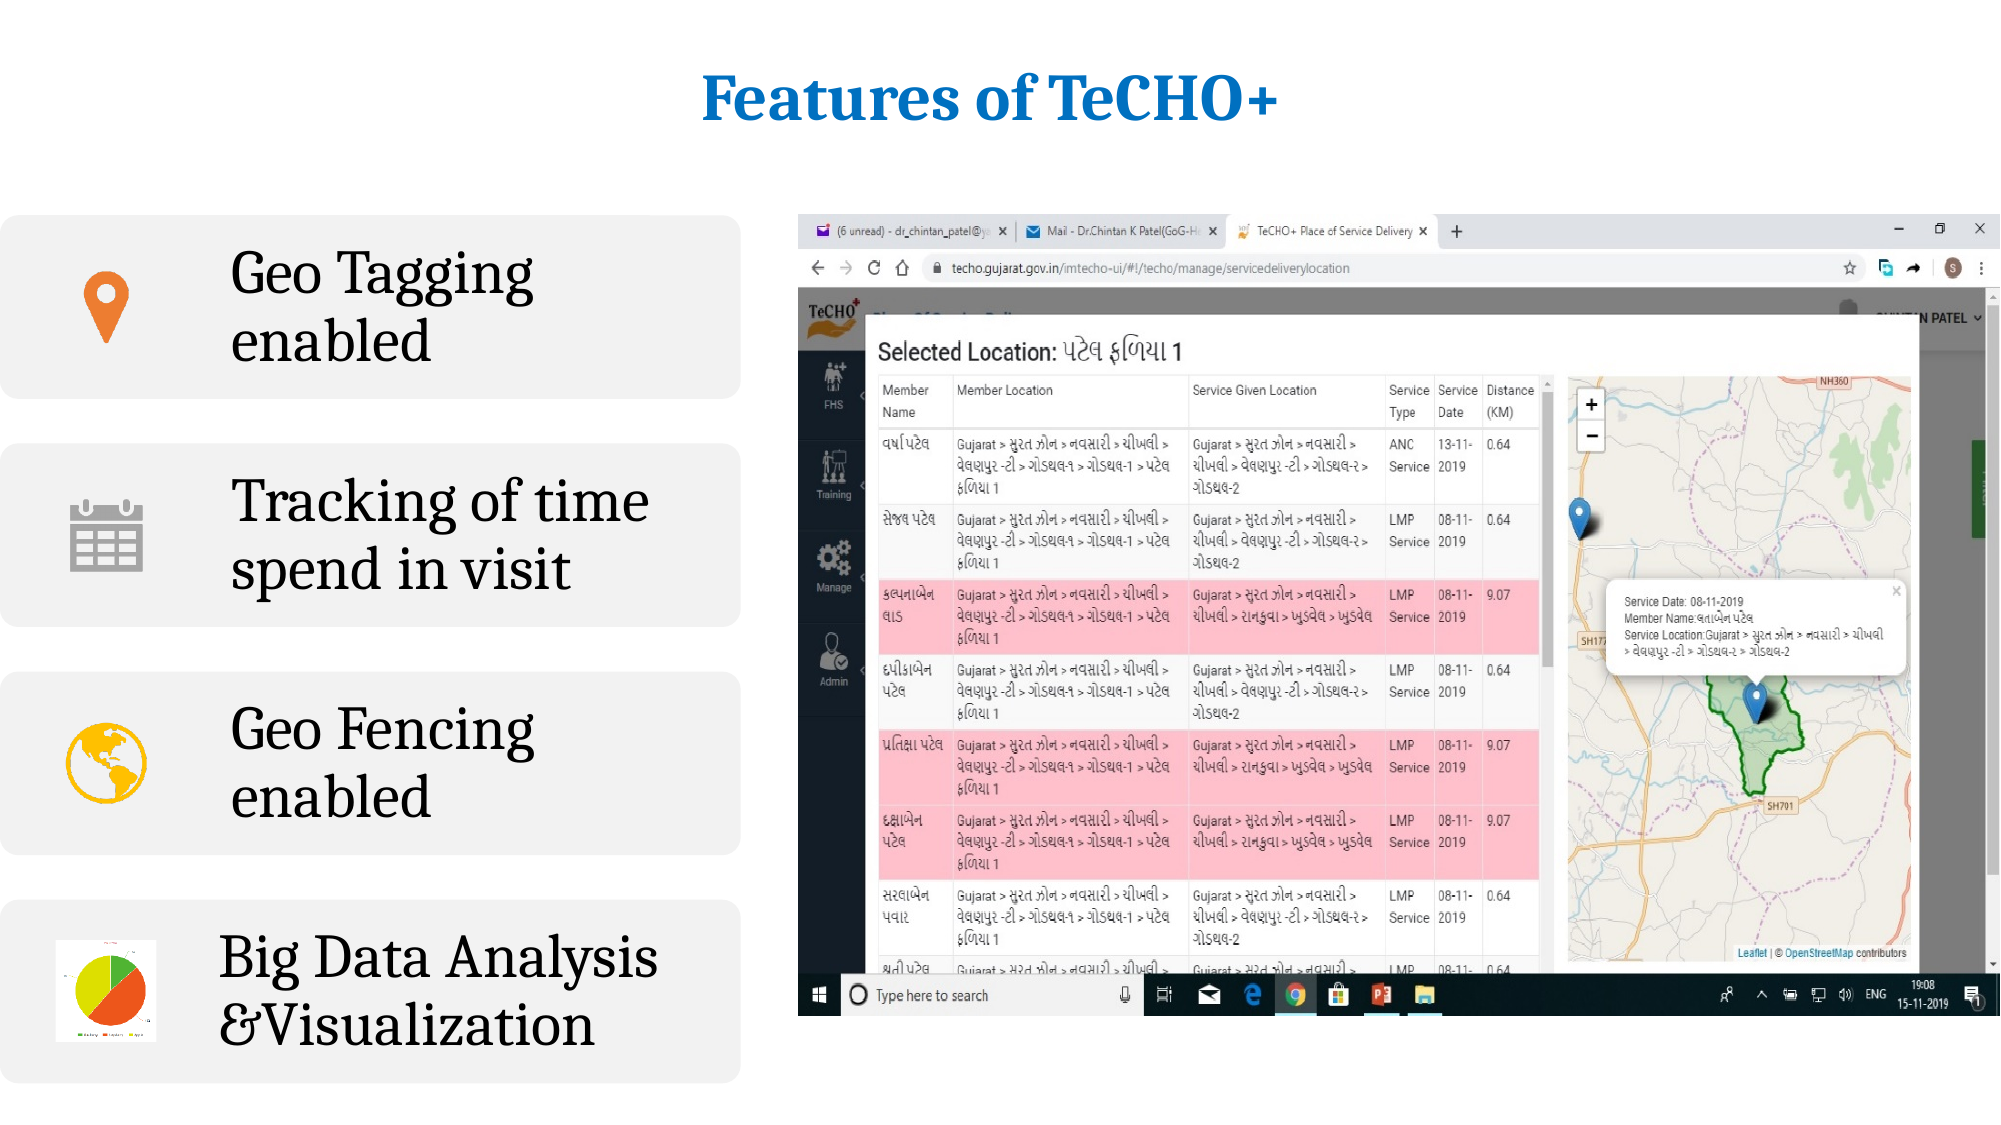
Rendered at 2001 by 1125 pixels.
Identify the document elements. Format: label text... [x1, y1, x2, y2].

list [798, 214, 2000, 1016]
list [0, 214, 741, 1084]
text_box Features of TeCHO+ [0, 0, 2000, 147]
